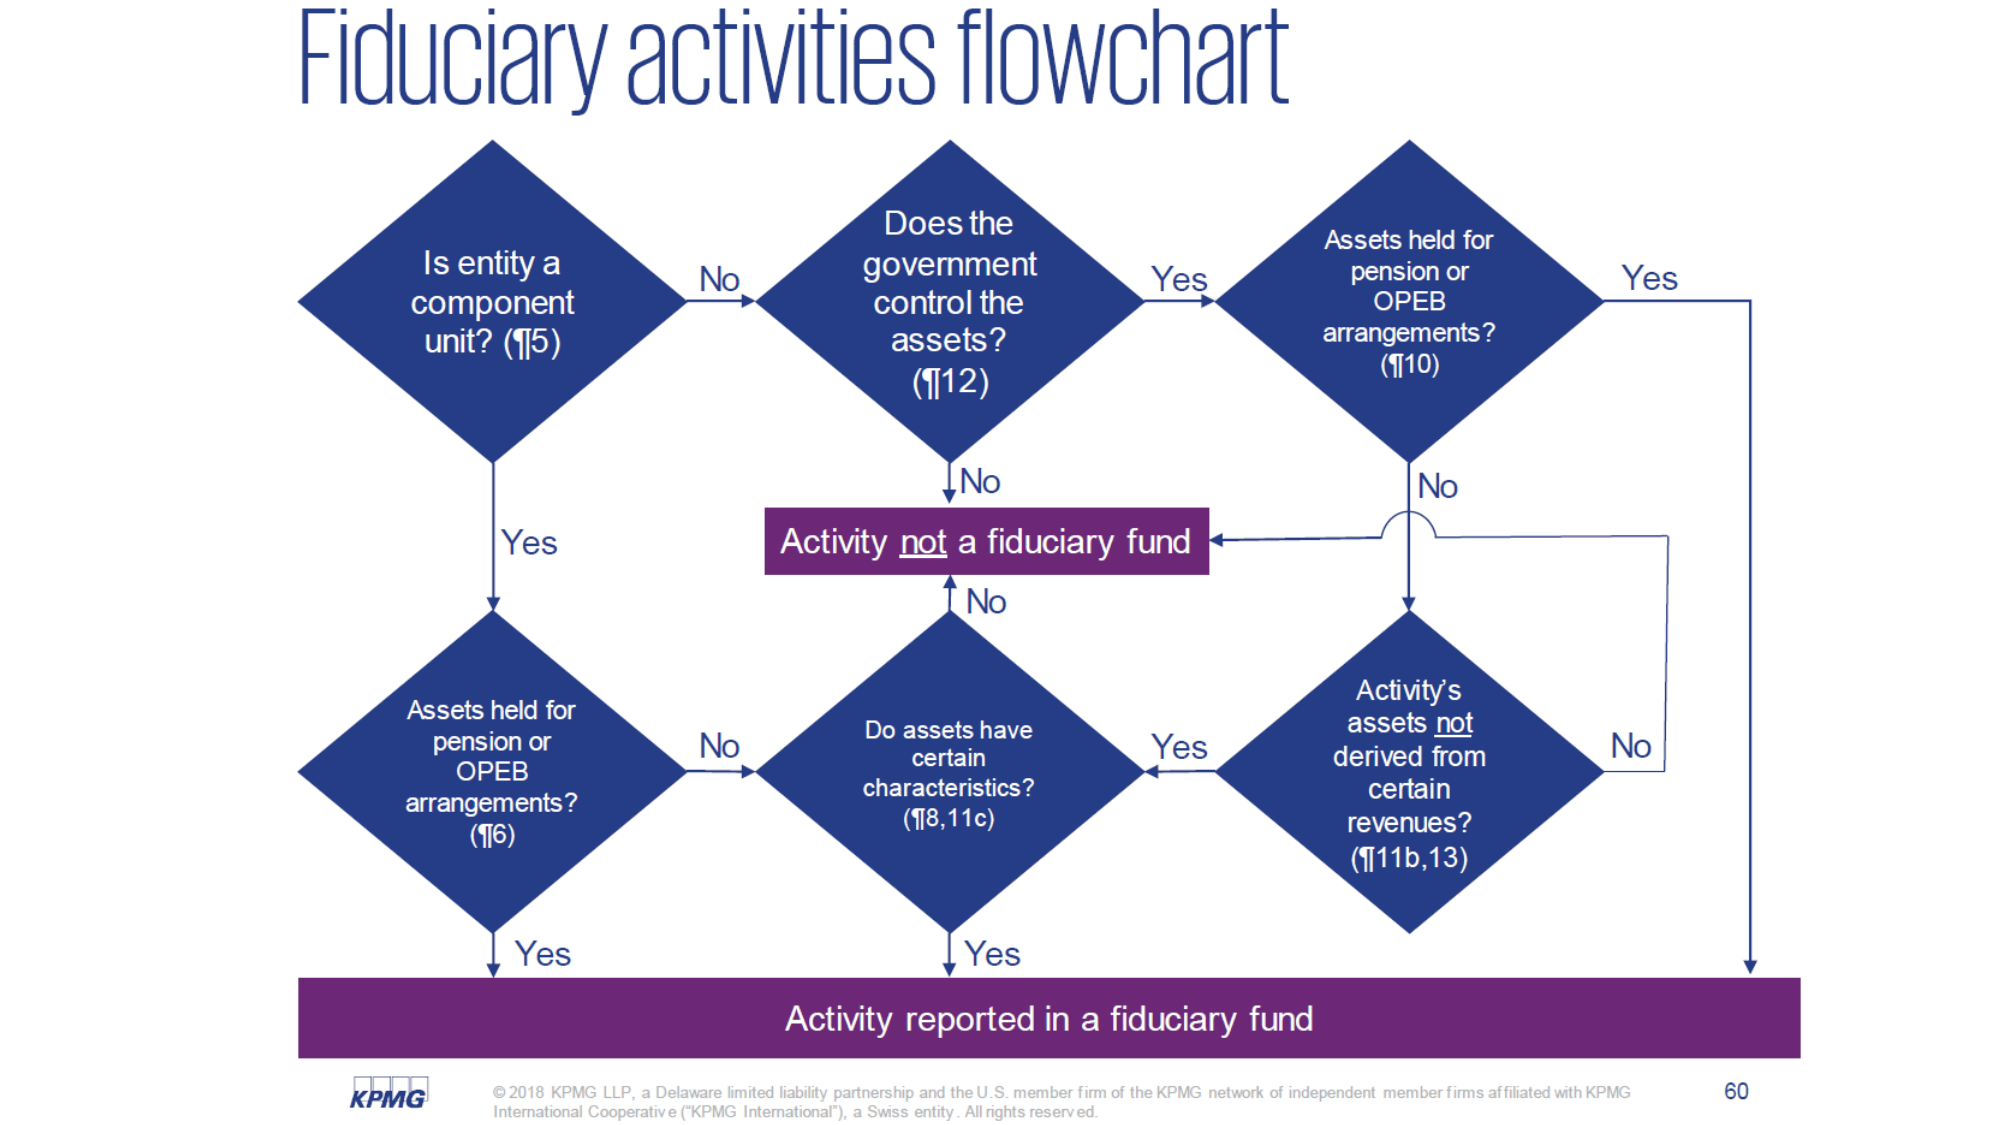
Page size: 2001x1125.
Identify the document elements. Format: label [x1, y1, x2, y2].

picture [284, 0, 1801, 1125]
